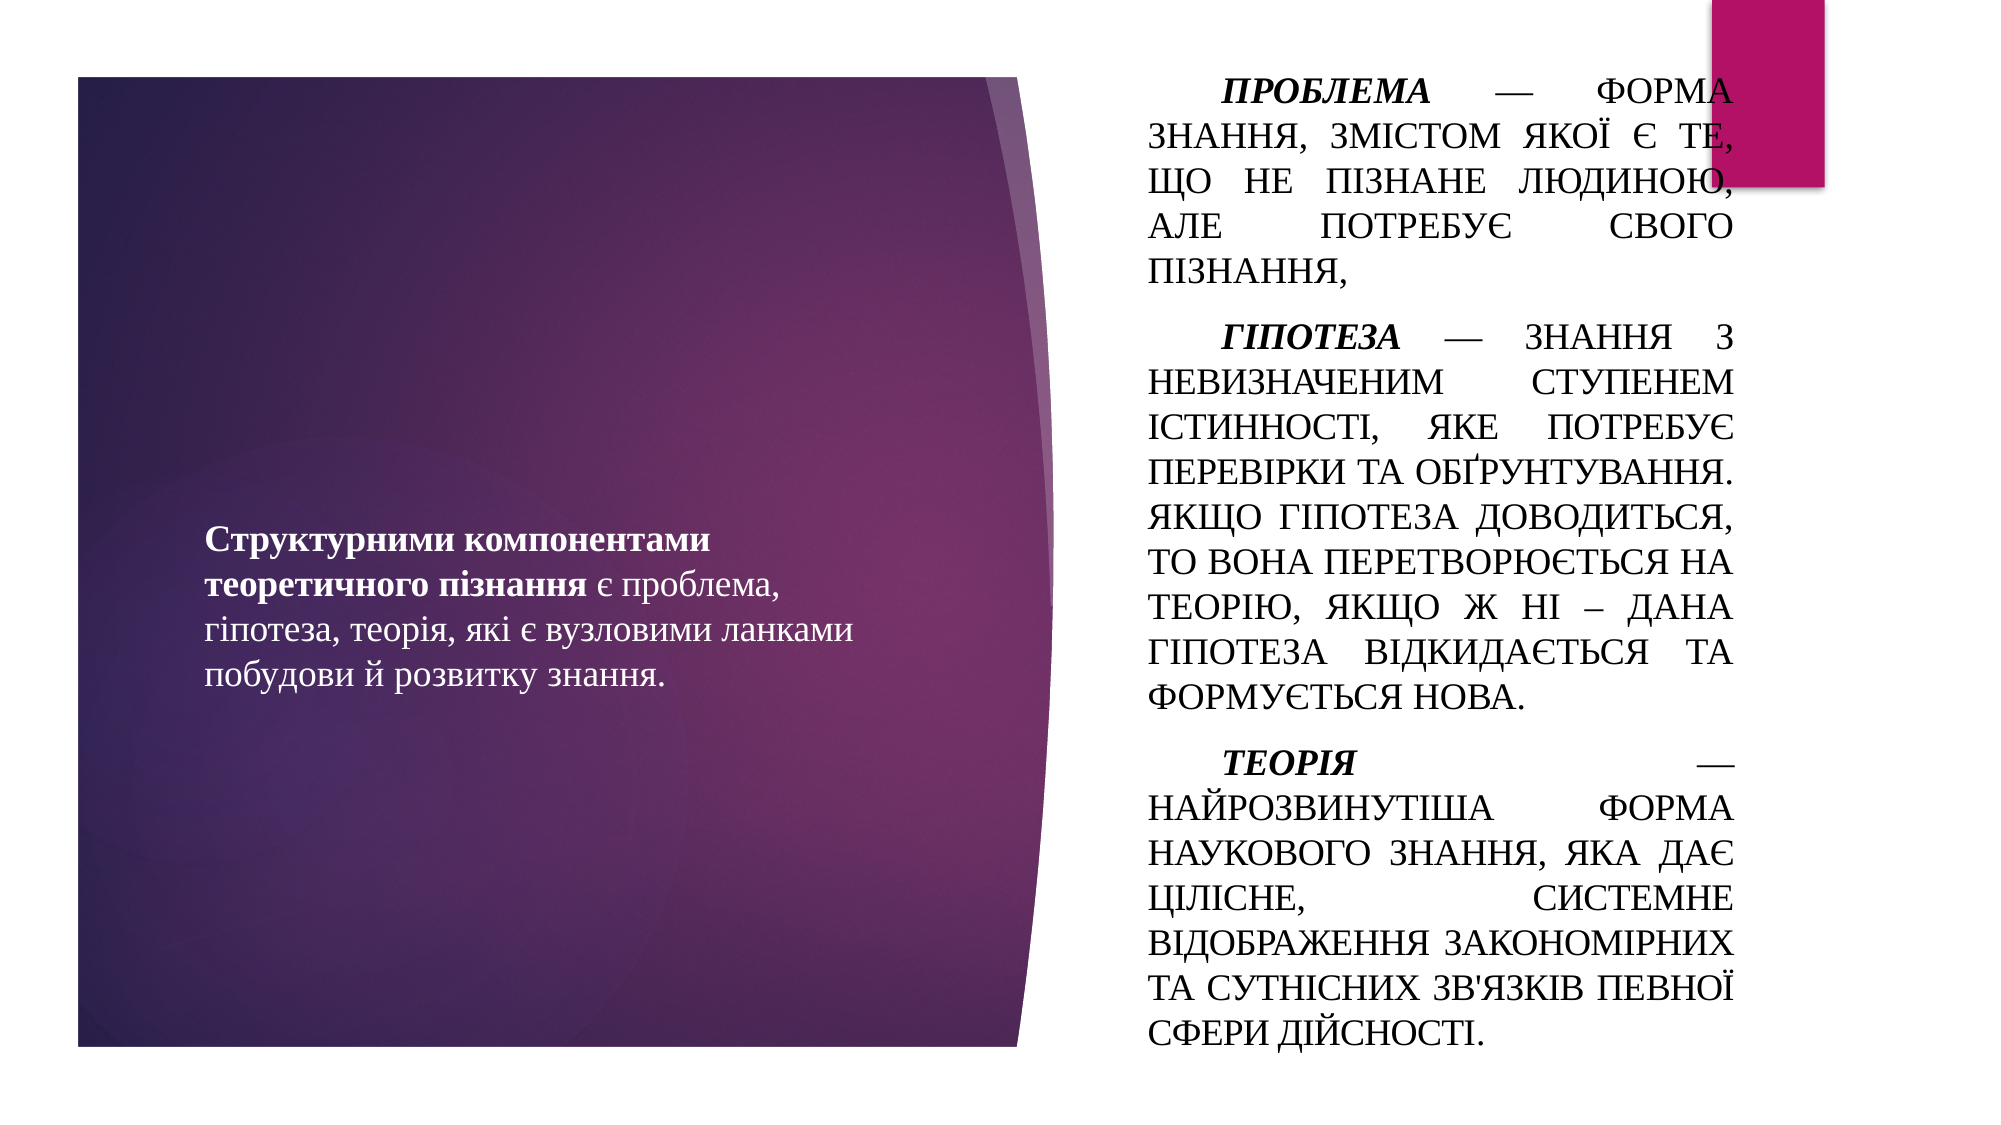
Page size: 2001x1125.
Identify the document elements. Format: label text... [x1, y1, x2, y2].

list Проблема — форма знання, змістом якої є те, що не пізнане людиною, але потребує свого пізнання, Гіпотеза — знання з невизначеним ступенем істинності, яке потребує перевірки та обґрунтування. Якщо гіпотеза доводиться, то вона перетворюється на теорію, якщо ж ні – дана гіпотеза відкидається та формується нова. Теорія — найрозвинутіша форма наукового знання, яка дає цілісне, системне відображення закономірних та сутнісних зв'язків певної сфери дійсності. [1132, 58, 1749, 1125]
title Структурними компонентами теоретичного пізнання є проблема, гіпотеза, теорія, які є вузловими ланками побудови й розвитку знання. [189, 439, 904, 814]
